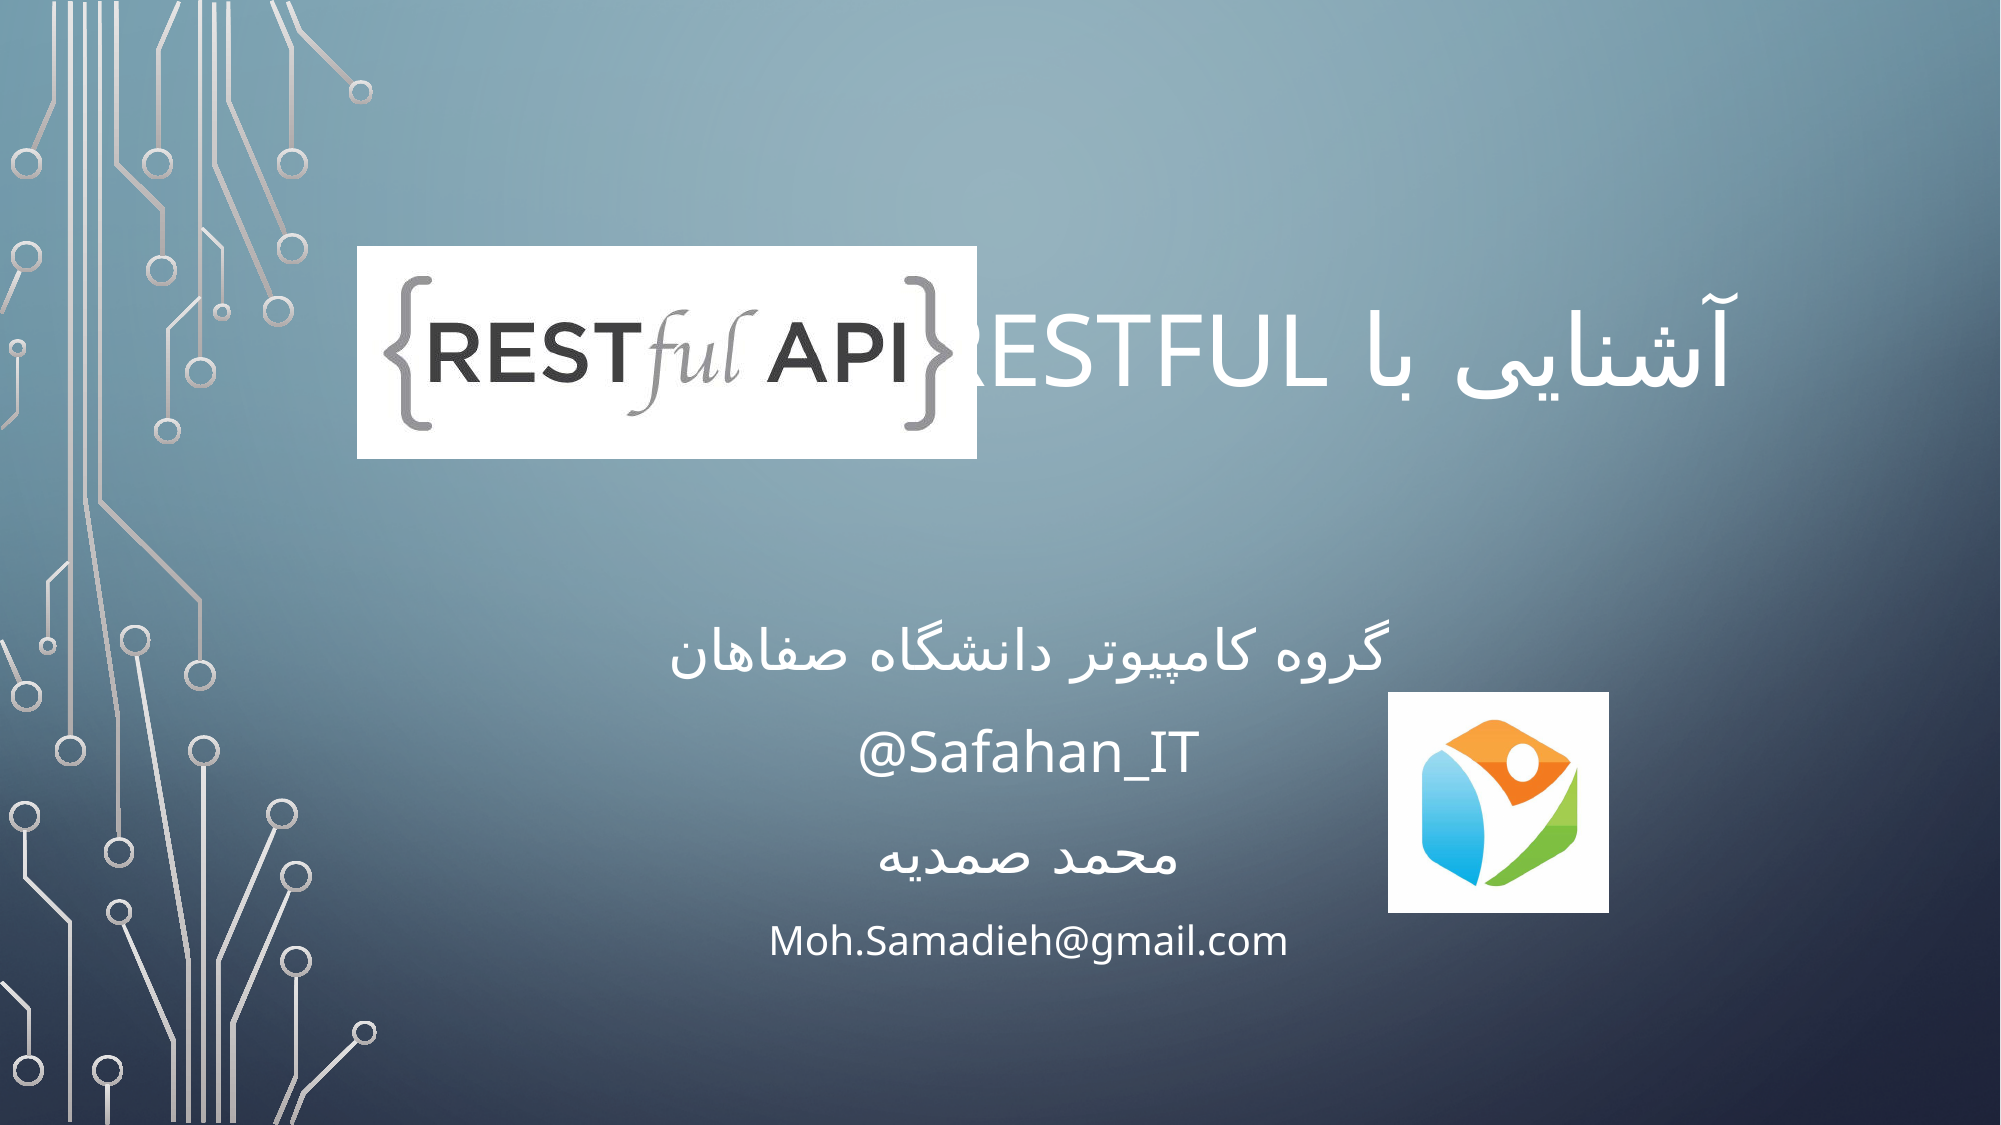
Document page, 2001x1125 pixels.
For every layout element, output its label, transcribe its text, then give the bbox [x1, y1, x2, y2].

title آشنایی با Restful [307, 23, 1750, 416]
subtitle گروه کامپیوتر دانشگاه صفاهان @Safahan_IT محمد صمدیه Moh.Samadieh@gmail.com [307, 593, 1750, 972]
picture [1387, 691, 1609, 913]
picture [356, 246, 977, 460]
